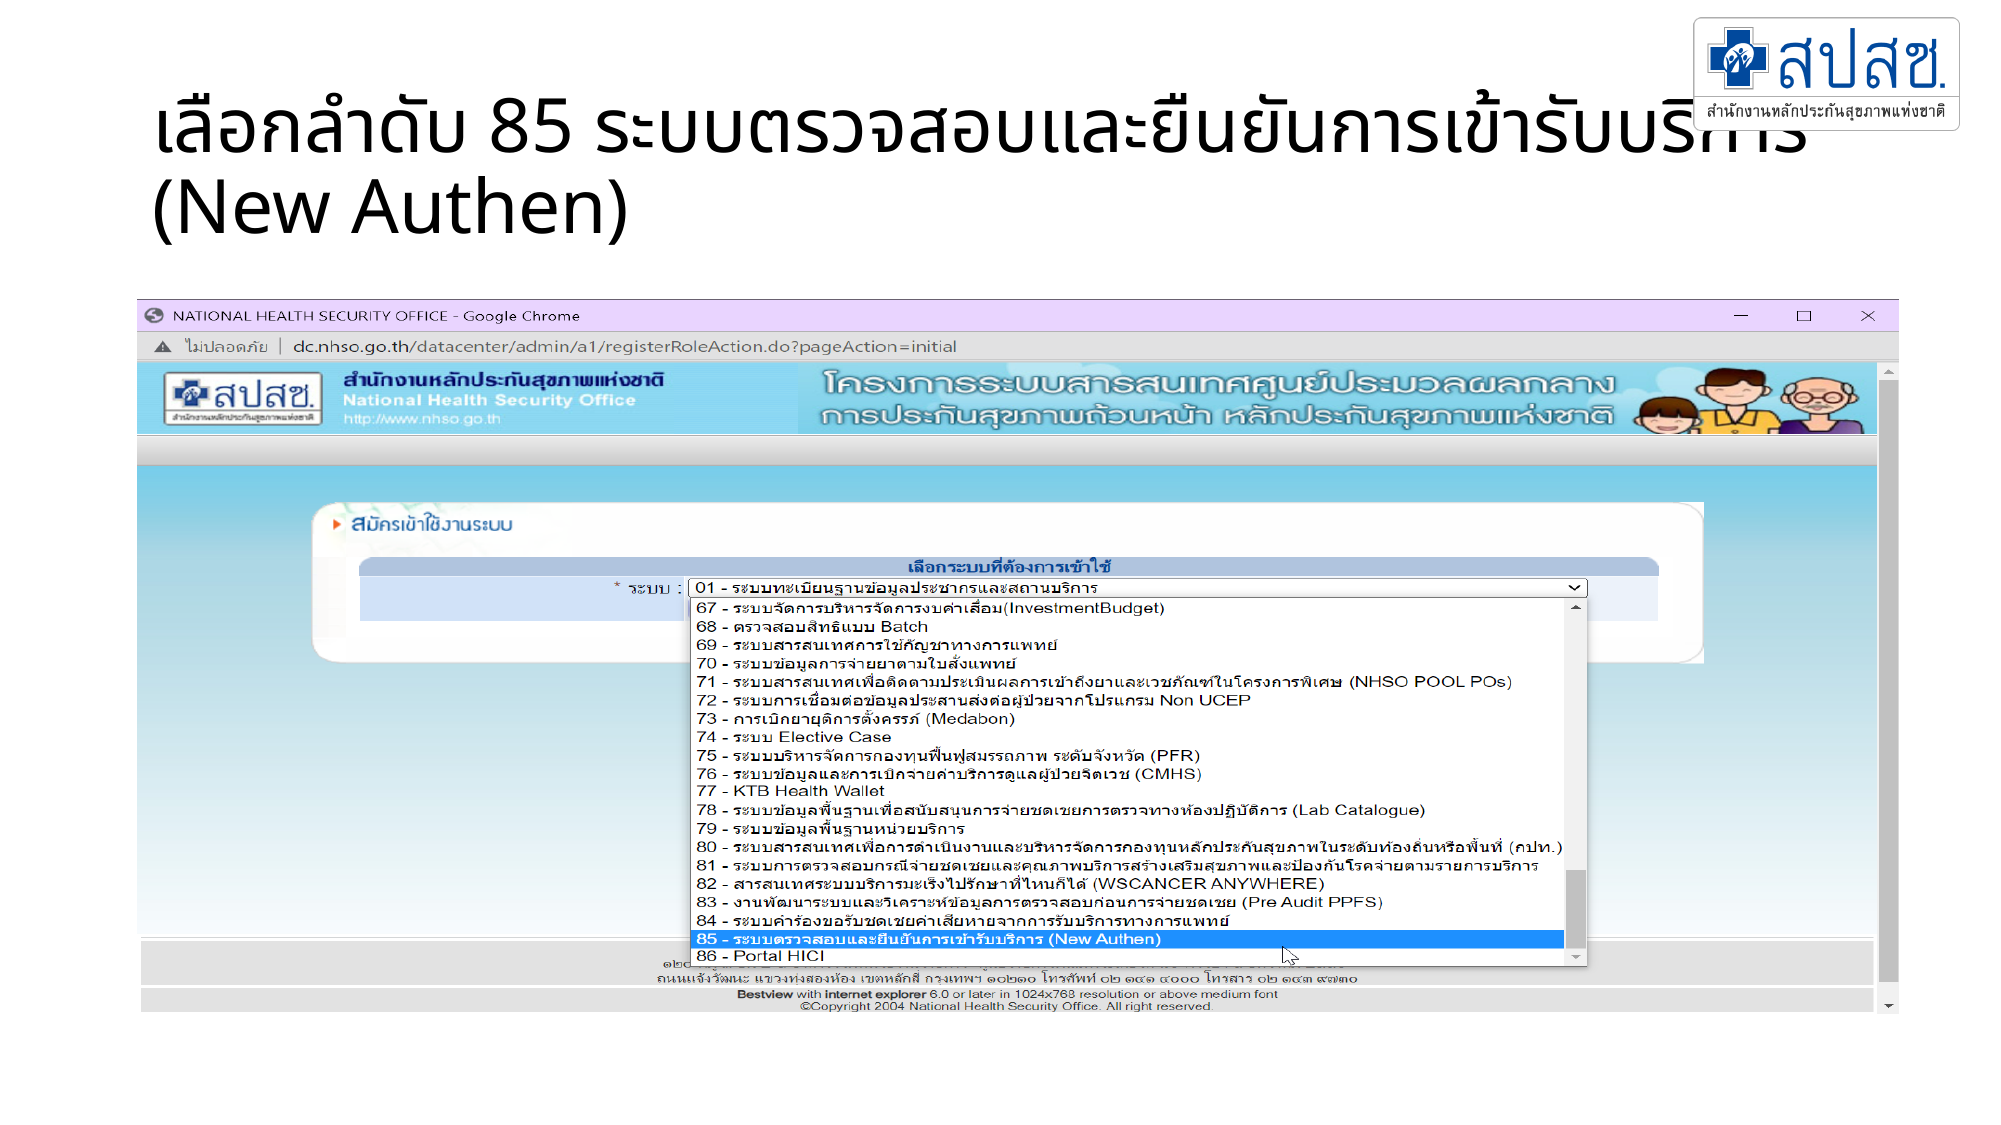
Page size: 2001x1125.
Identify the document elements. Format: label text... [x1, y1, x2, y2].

picture [1693, 17, 1960, 131]
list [137, 299, 1899, 1014]
title เลือกลำดับ 85 ระบบตรวจสอบและยืนยันการเข้ารับบริการ (New Authen) [137, 59, 1863, 278]
